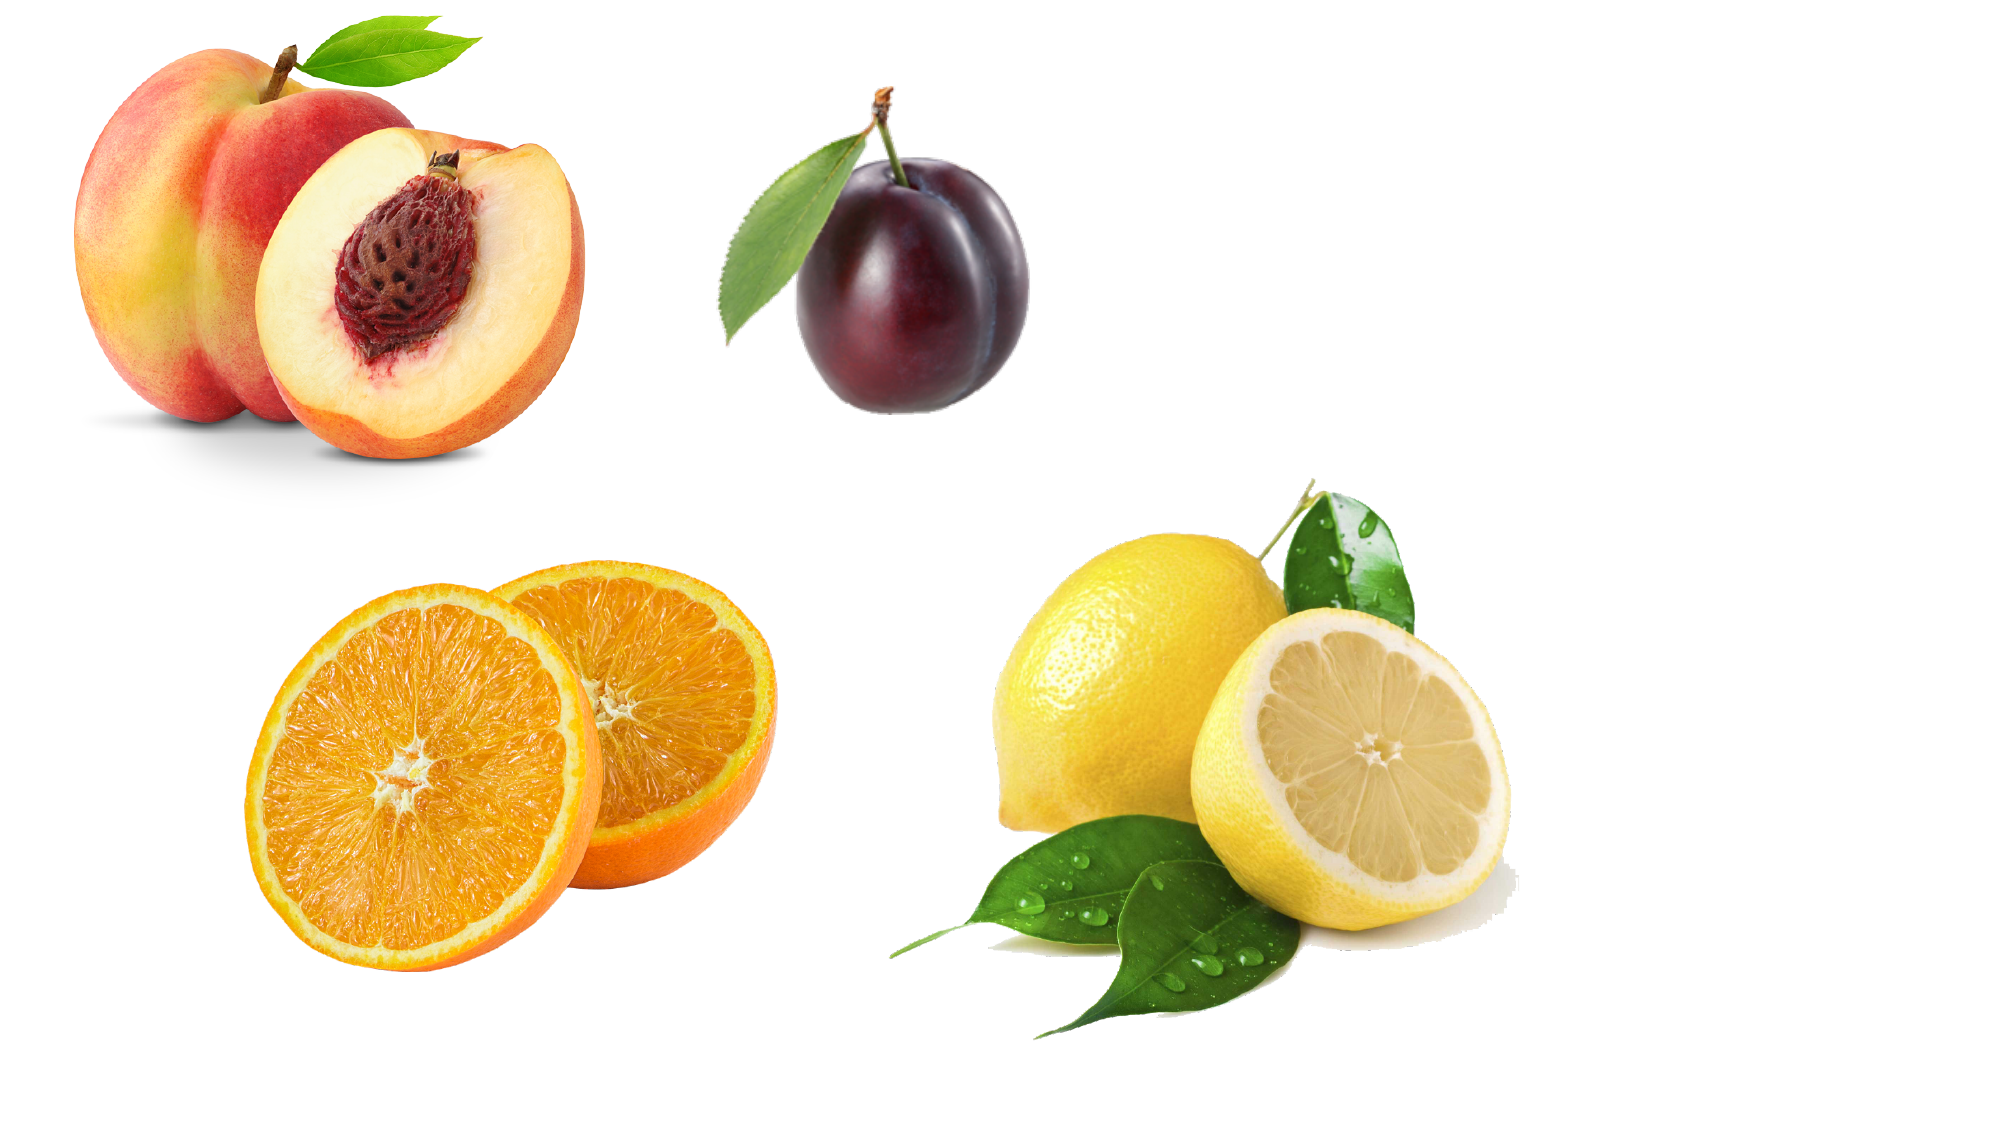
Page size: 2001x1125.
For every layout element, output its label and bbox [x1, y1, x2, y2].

picture [244, 560, 778, 972]
picture [695, 86, 1055, 415]
list [0, 0, 660, 519]
picture [875, 466, 1528, 1058]
